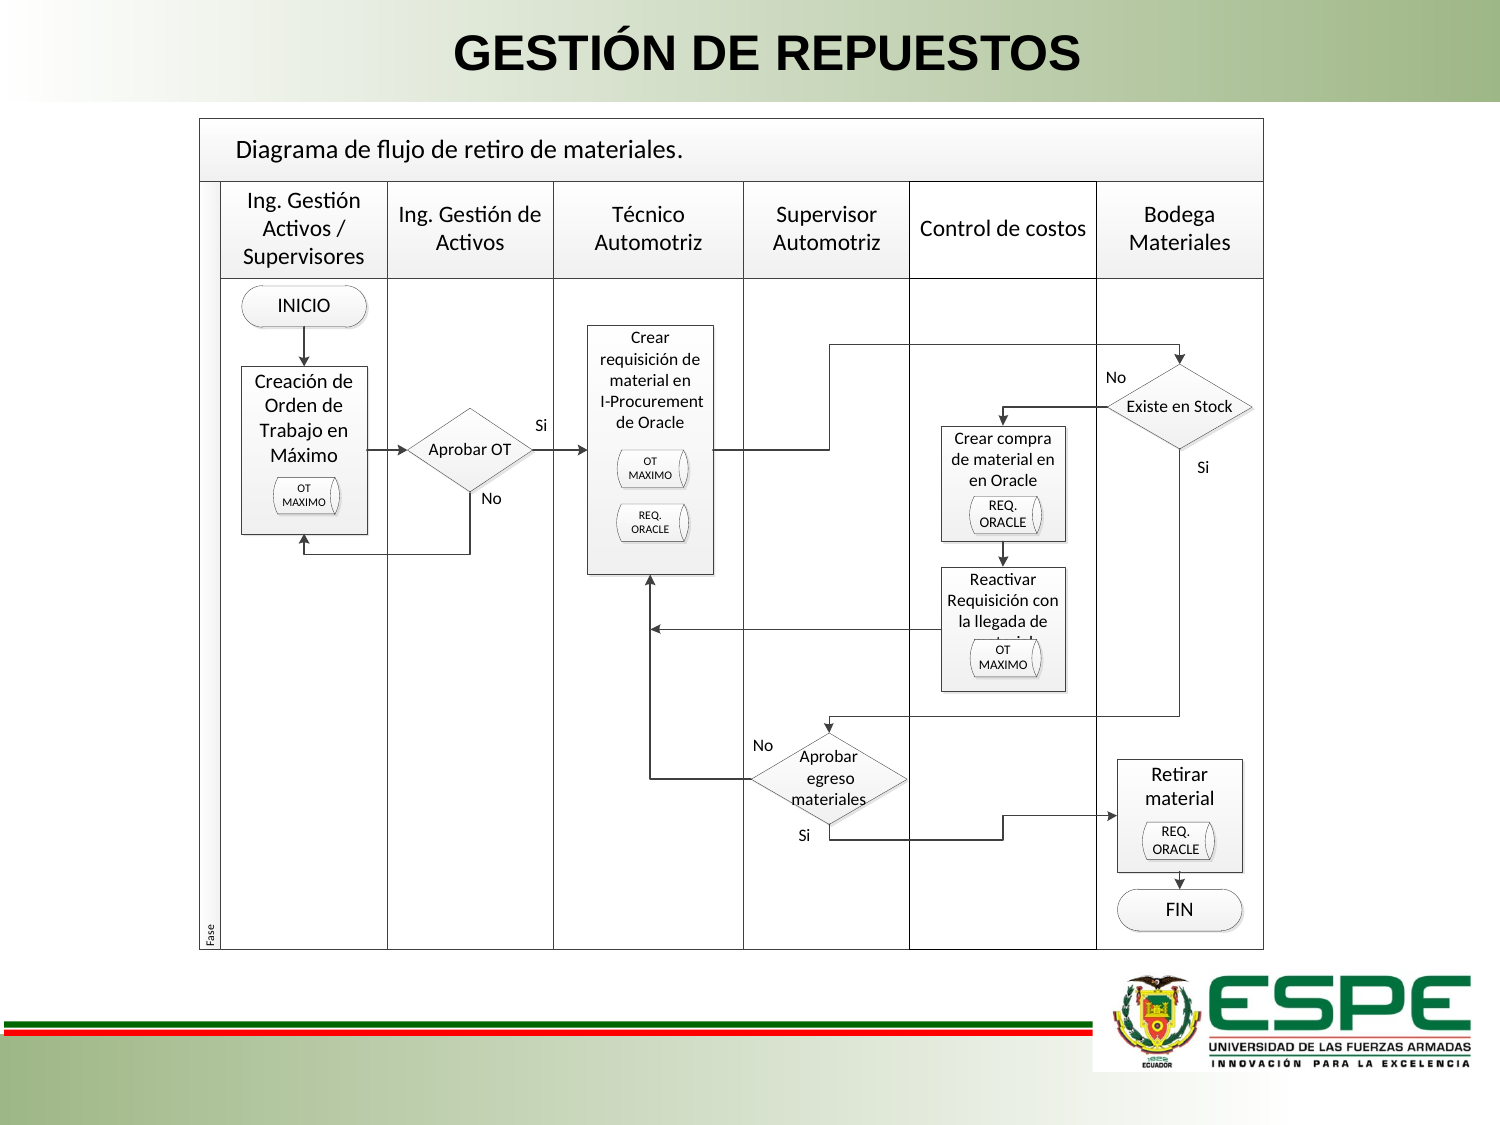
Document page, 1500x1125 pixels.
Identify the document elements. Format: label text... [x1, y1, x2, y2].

picture [1092, 968, 1495, 1072]
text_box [170, 89, 1294, 981]
text_box GESTIÓN DE REPUESTOS [76, 13, 1459, 120]
